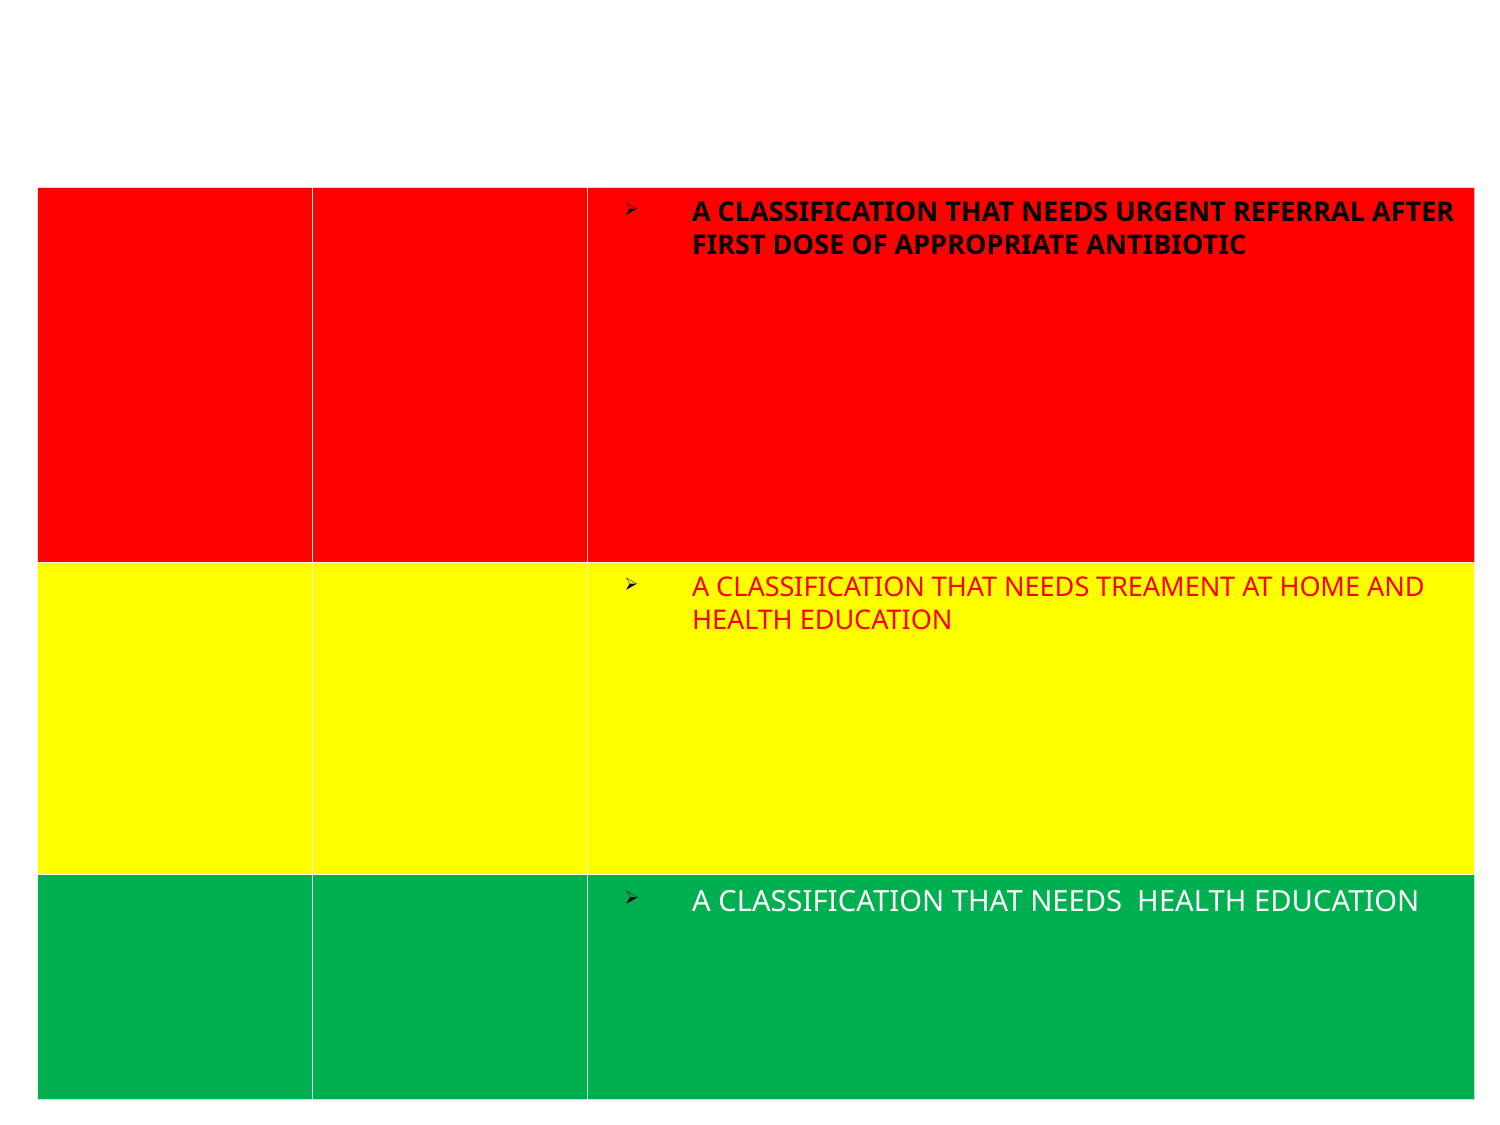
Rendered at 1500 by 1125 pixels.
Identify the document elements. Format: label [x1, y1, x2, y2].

text_box [37, 874, 1476, 1101]
text_box [37, 187, 1476, 562]
text_box [37, 562, 1476, 874]
